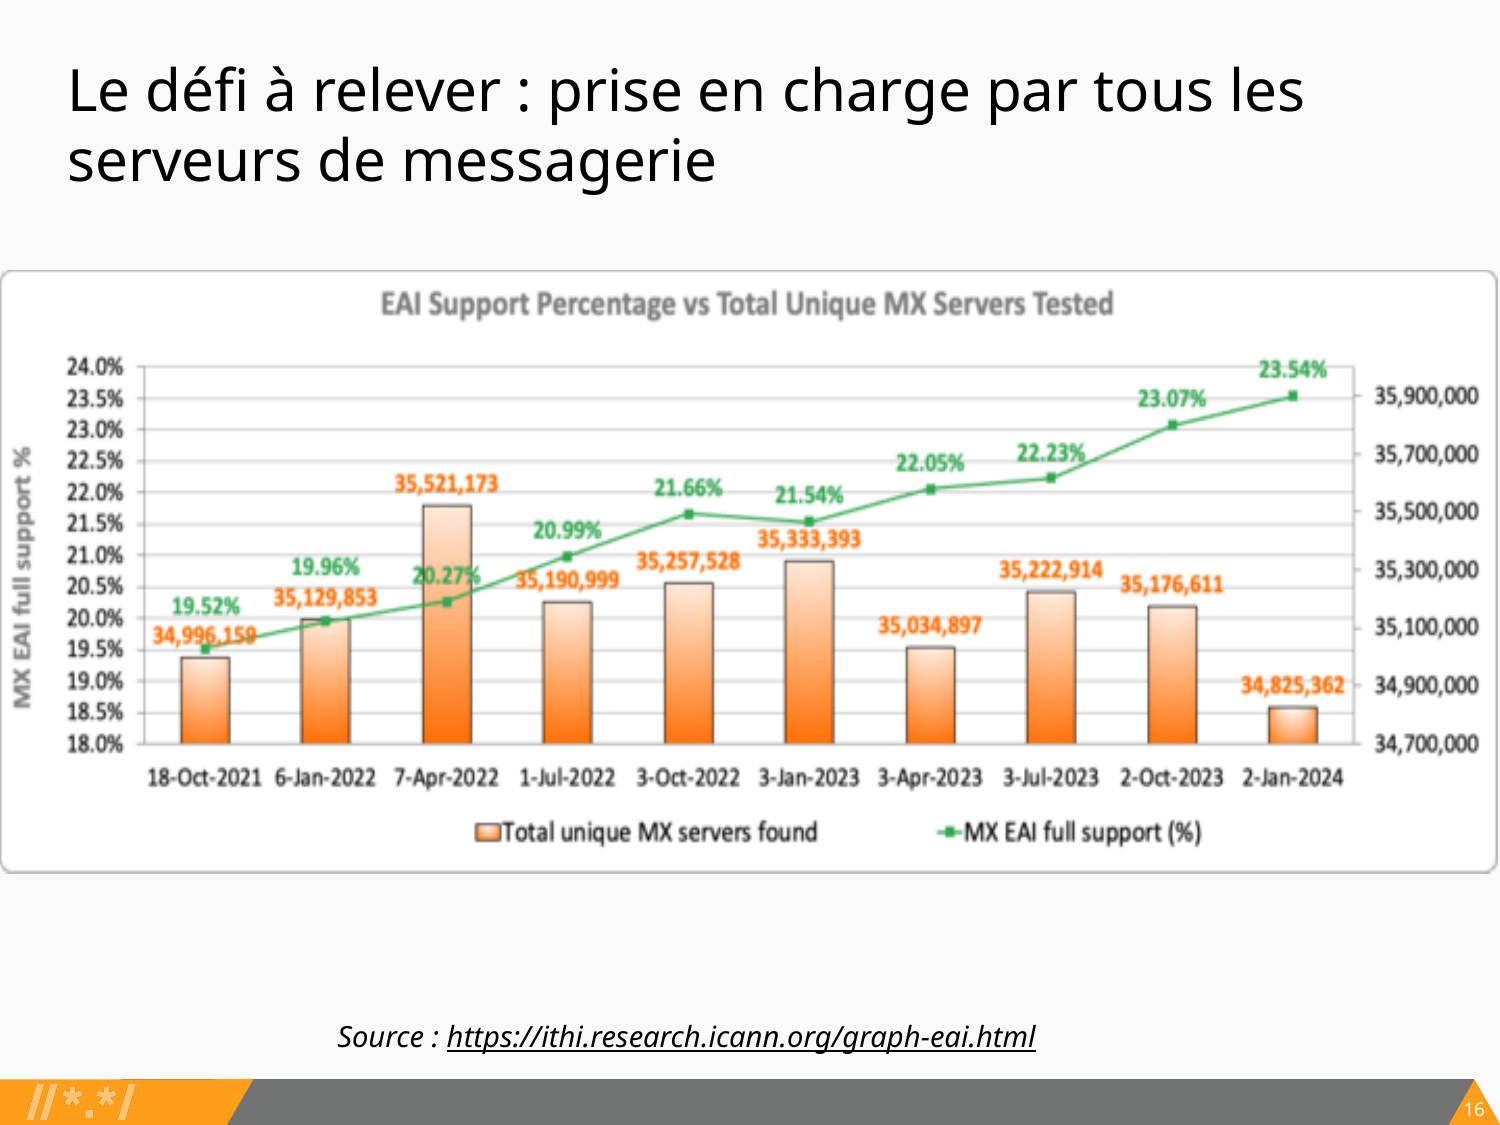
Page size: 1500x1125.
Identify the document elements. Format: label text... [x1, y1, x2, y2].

picture [0, 270, 1499, 874]
text_box Source : https://ithi.research.icann.org/graph-eai.html [322, 1011, 1288, 1066]
title Le défi à relever : prise en charge par tous les serveurs de messagerie [52, 45, 1439, 233]
